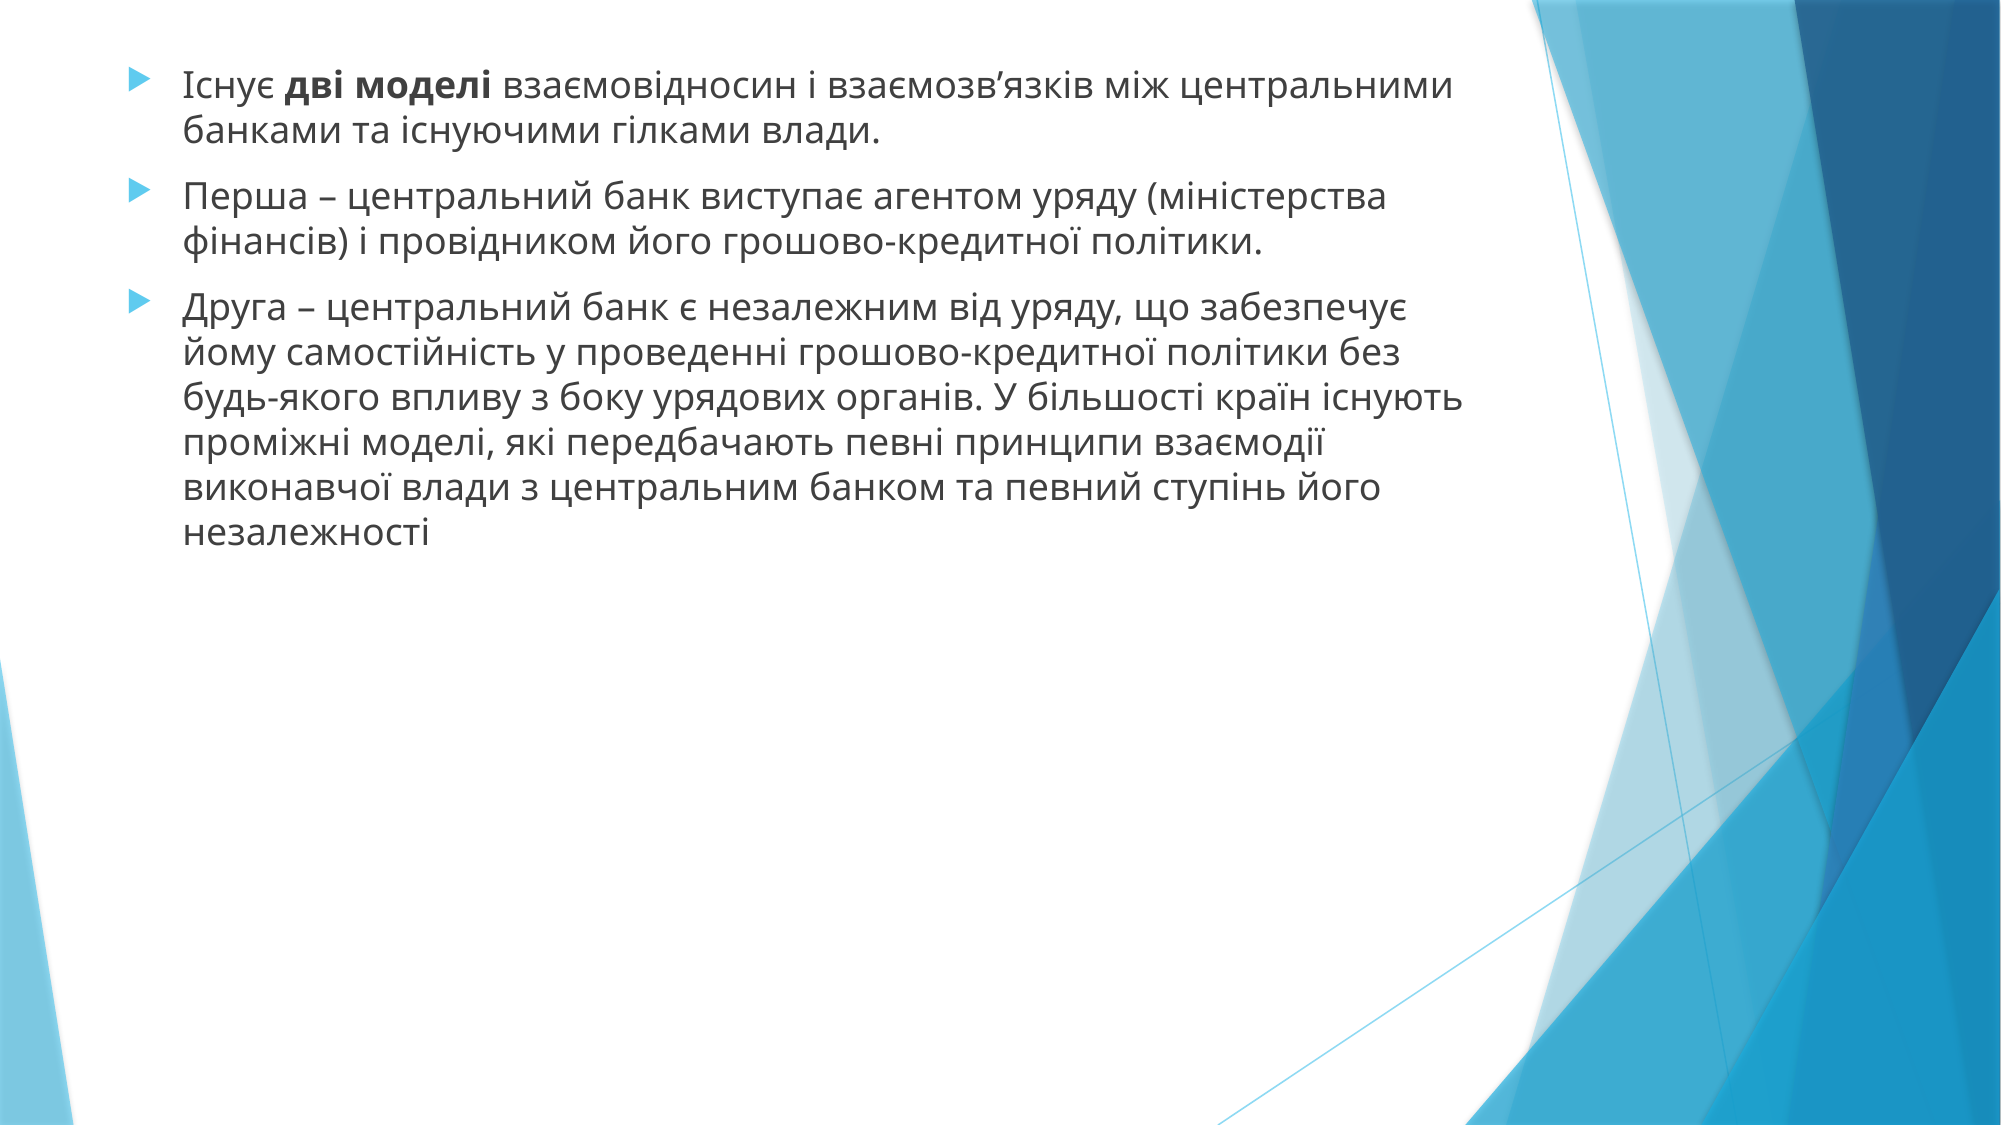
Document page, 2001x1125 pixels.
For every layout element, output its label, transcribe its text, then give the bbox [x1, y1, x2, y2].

list Існує дві моделі взаємовідносин і взаємозв’язків між центральними банками та існуючими гілками влади. Перша – центральний банк виступає агентом уряду (міністерства фінансів) і провідником його грошово-кредитної політики. Друга – центральний банк є незалежним від уряду, що забезпечує йому самостійність у проведенні грошово-кредитної політики без будь-якого впливу з боку урядових органів. У більшості країн існують проміжні моделі, які передбачають певні принципи взаємодії виконавчої влади з центральним банком та певний ступінь його незалежності [111, 53, 1522, 1033]
